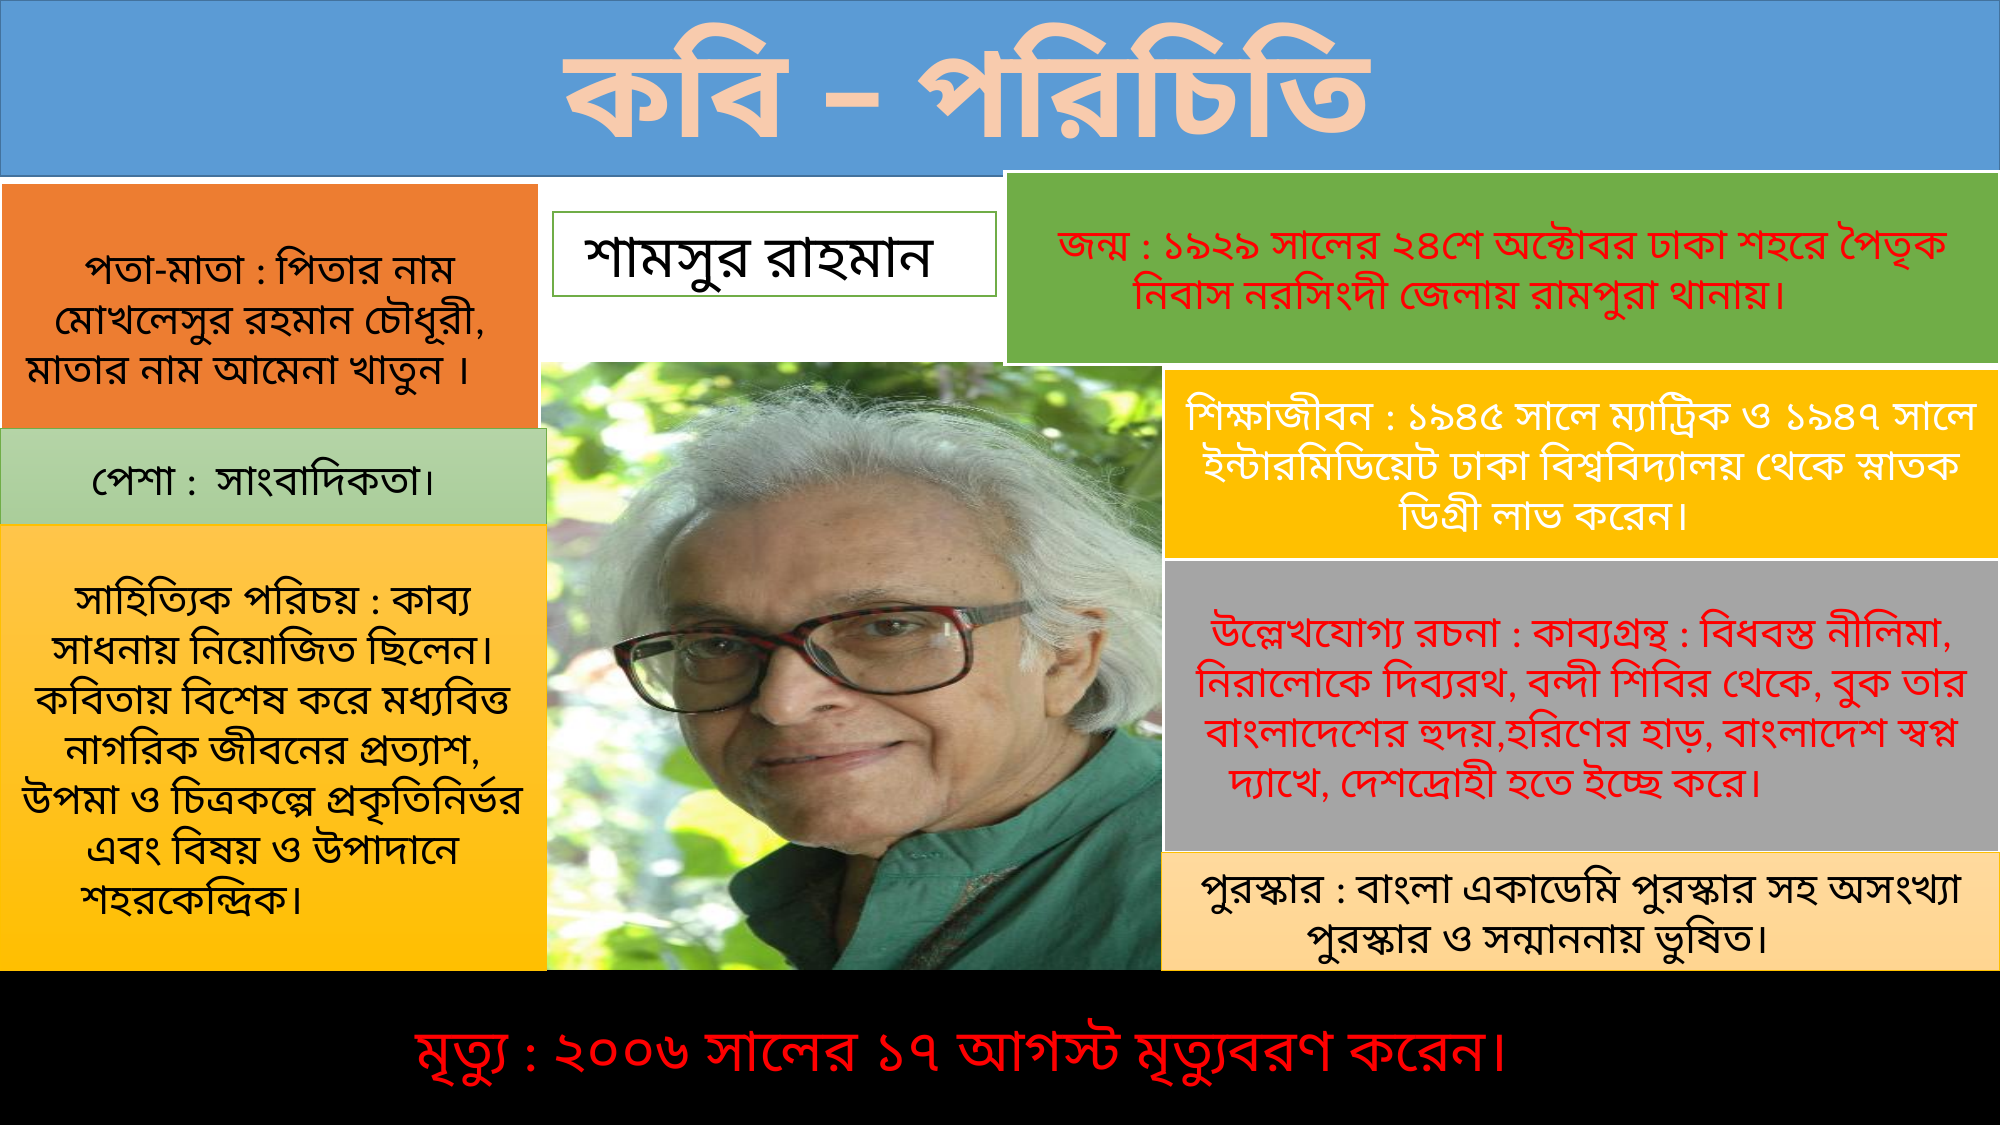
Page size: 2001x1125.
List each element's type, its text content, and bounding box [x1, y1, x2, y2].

text_box সাহিত্যিক পরিচয় : কাব্য সাধনায় নিয়োজিত ছিলেন। কবিতায় বিশেষ করে মধ্যবিত্ত নাগরিক জীবনের প্রত্যাশ, উপমা ও চিত্রকল্পে প্রকৃতিনির্ভর এবং বিষয় ও উপাদানে শহরকেন্দ্রিক। [0, 524, 537, 971]
text_box পেশা : সাংবাদিকতা। [0, 428, 537, 524]
text_box কবি – পরিচিতি [0, 0, 2000, 177]
text_box শামসুর রাহমান [552, 211, 997, 297]
text_box উল্লেখযোগ্য রচনা : কাব্যগ্রন্থ : বিধবস্ত নীলিমা, নিরালোকে দিব্যরথ, বন্দী শিবির থেকে, বুক তার বাংলাদেশের হুদয়,হরিণের হাড়, বাংলাদেশ স্বপ্ন দ্যাখে, দেশদ্রোহী হতে ইচ্ছে করে। [1162, 558, 2000, 852]
text_box শিক্ষাজীবন : ১৯৪৫ সালে ম্যাট্রিক ও ১৯৪৭ সালে ইন্টারমিডিয়েট ঢাকা বিশ্ববিদ্যালয় থেকে স্নাতক ডিগ্রী লাভ করেন। [1162, 367, 2000, 558]
text_box মৃত্যু : ২০০৬ সালের ১৭ আগস্ট মৃত্যুবরণ করেন। [0, 971, 2000, 1125]
text_box পুরস্কার : বাংলা একাডেমি পুরস্কার সহ অসংখ্যা পুরস্কার ও সন্মাননায় ভুষিত। [1162, 852, 2000, 971]
text_box জন্ম : ১৯২৯ সালের ২৪শে অক্টোবর ঢাকা শহরে পৈতৃক নিবাস নরসিংদী জেলায় রামপুরা থানায়। [1003, 170, 2000, 366]
picture [537, 362, 1162, 971]
text_box পতা-মাতা : পিতার নাম মোখলেসুর রহমান চৌধূরী, মাতার নাম আমেনা খাতুন । [0, 181, 541, 428]
